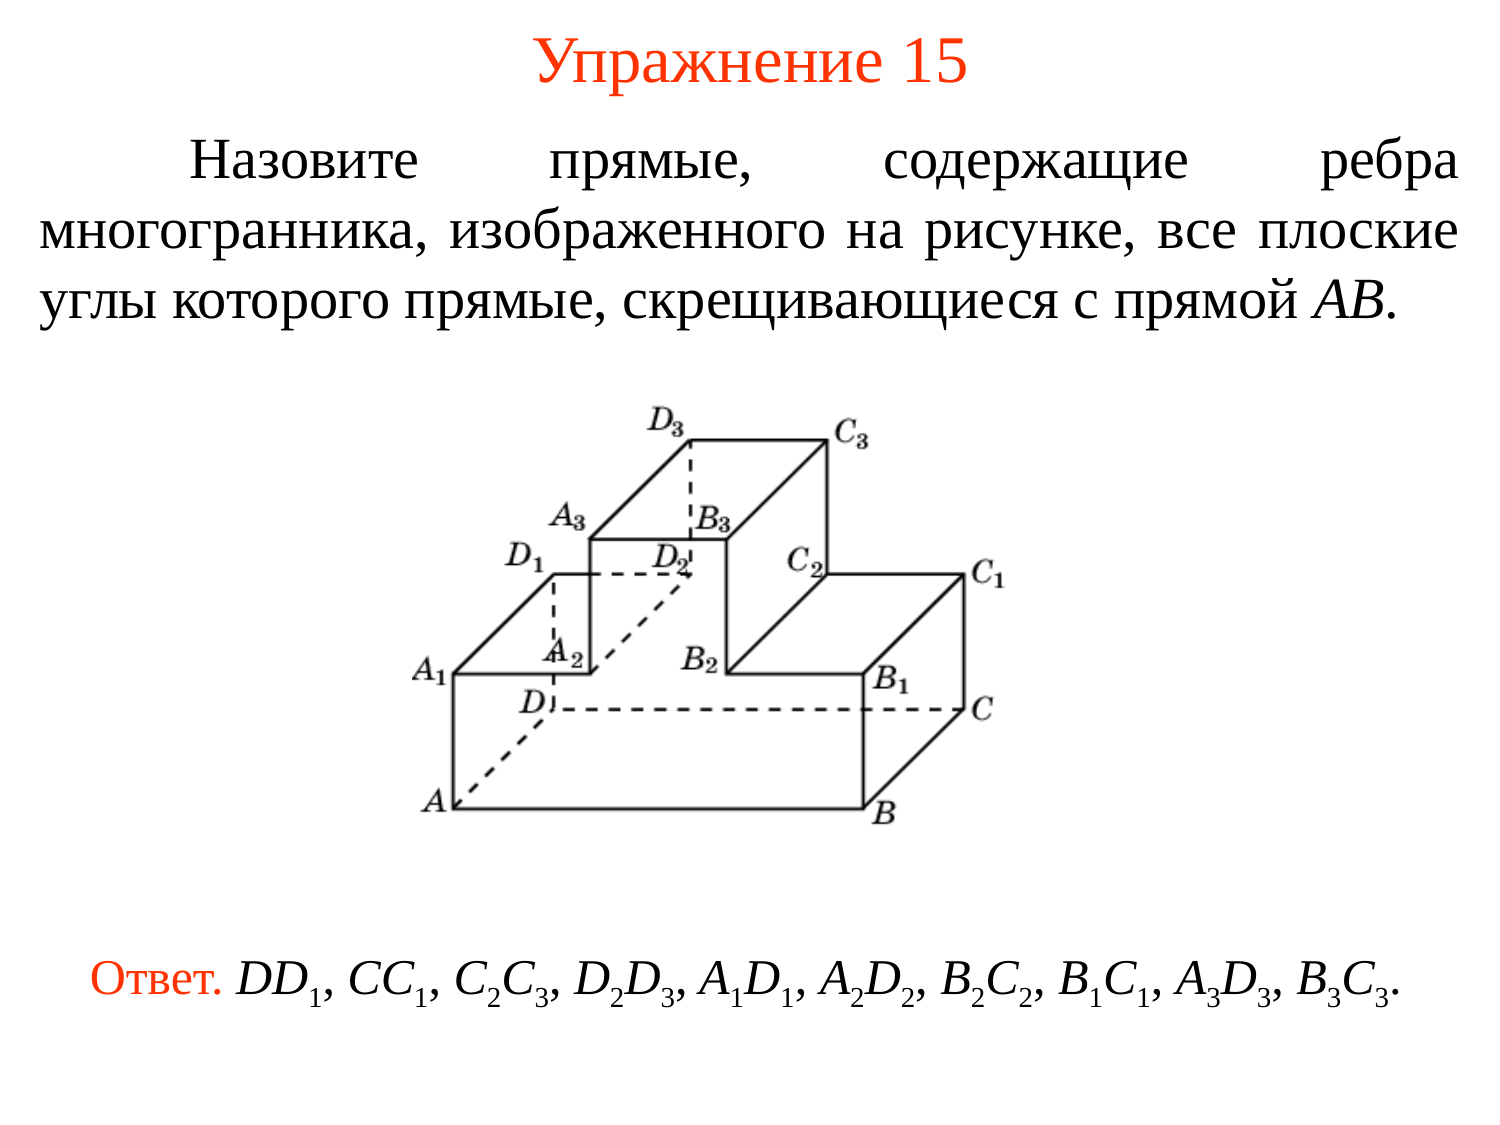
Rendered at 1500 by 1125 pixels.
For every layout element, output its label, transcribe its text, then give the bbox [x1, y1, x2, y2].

text_box Ответ. DD1, CC1, C2C3, D2D3, A1D1, A2D2, B2C2, B1C1, A3D3, B3C3. [75, 937, 1475, 1021]
text_box Упражнение 15 [112, 24, 1388, 88]
text_box Назовите прямые, содержащие ребра многогранника, изображенного на рисунке, все плоские углы которого прямые, скрещивающиеся с прямой AB. [24, 112, 1475, 338]
picture [412, 399, 1007, 833]
